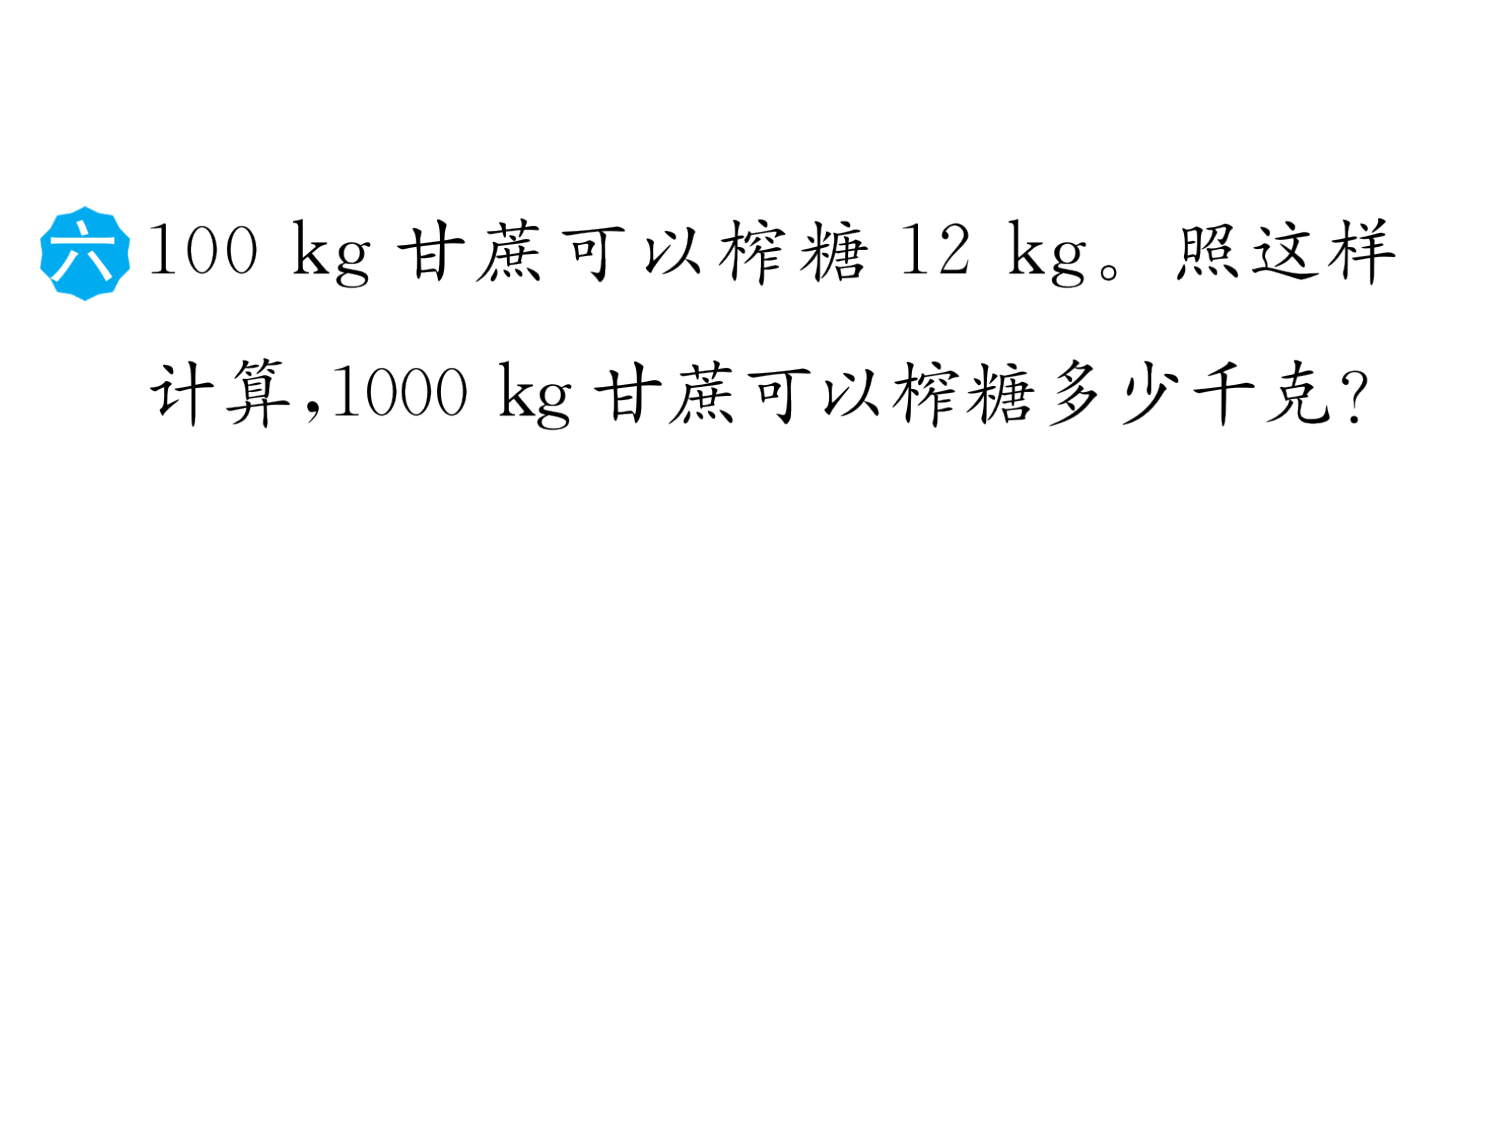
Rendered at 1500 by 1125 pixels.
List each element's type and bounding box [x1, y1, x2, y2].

picture [35, 177, 1453, 870]
